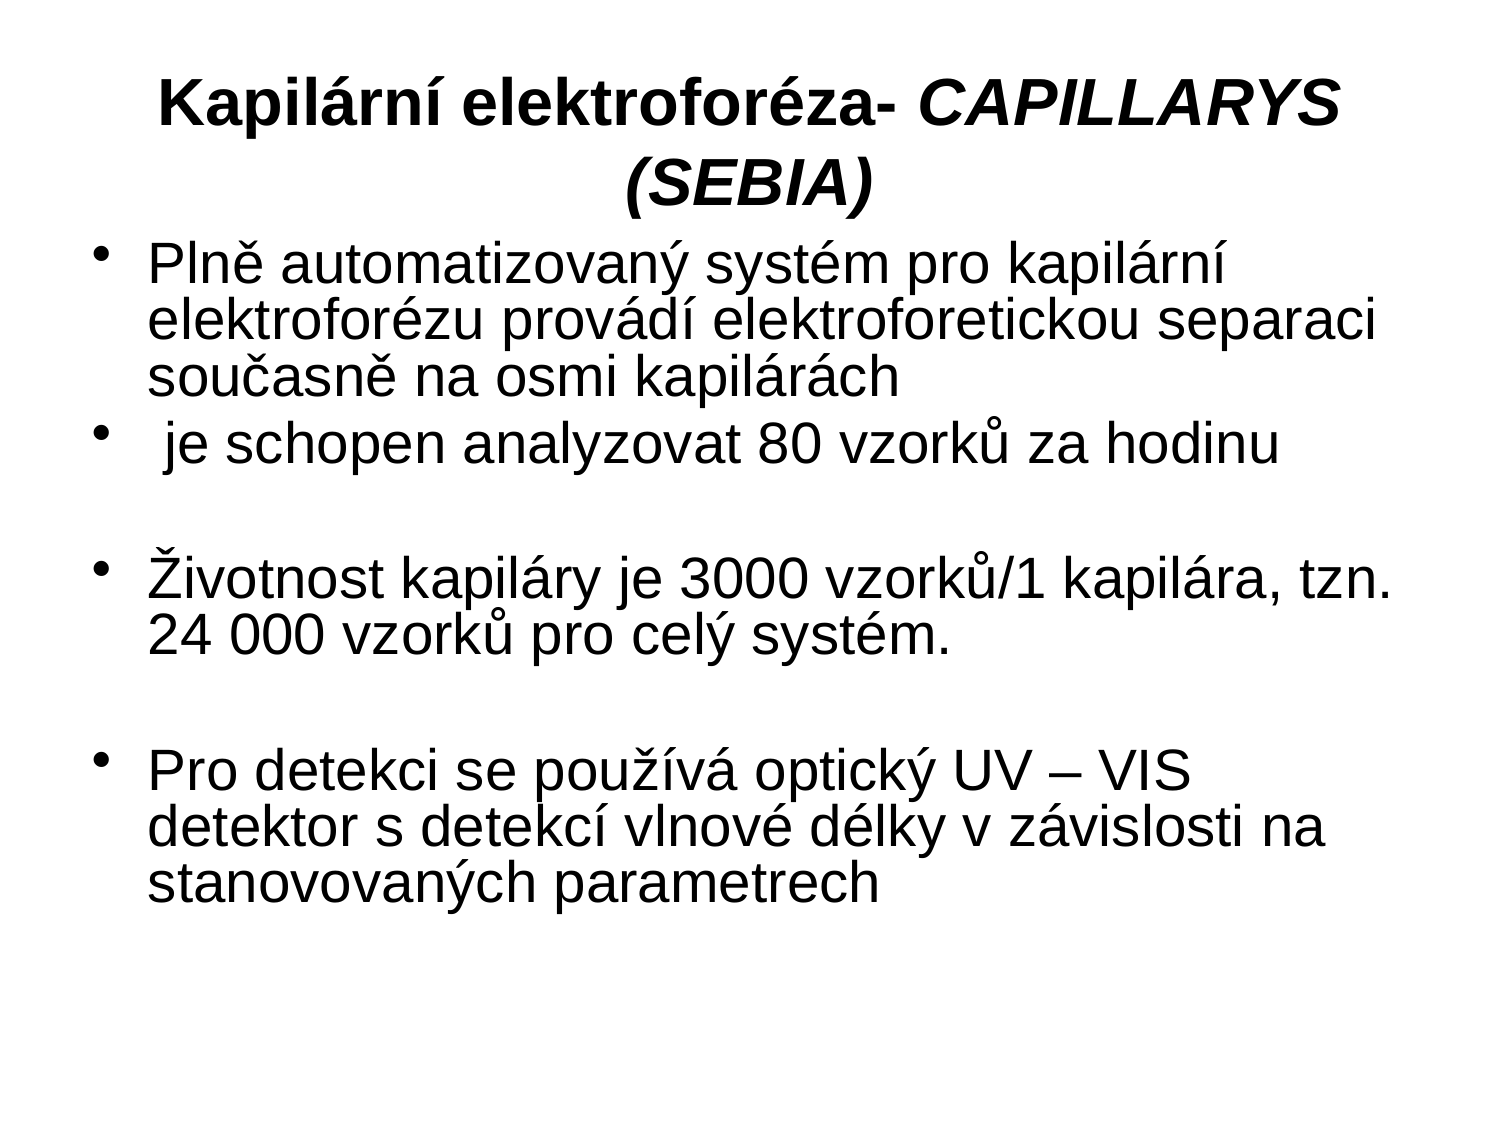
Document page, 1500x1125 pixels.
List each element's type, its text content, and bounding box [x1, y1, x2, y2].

list Plně automatizovaný systém pro kapilární elektroforézu provádí elektroforetickou separaci současně na osmi kapilárách je schopen analyzovat 80 vzorků za hodinu Životnost kapiláry je 3000 vzorků/1 kapilára, tzn. 24 000 vzorků pro celý systém. Pro detekci se používá optický UV – VIS detektor s detekcí vlnové délky v závislosti na stanovovaných parametrech [76, 231, 1427, 975]
title Kapilární elektroforéza- CAPILLARYS (SEBIA) [74, 44, 1426, 233]
